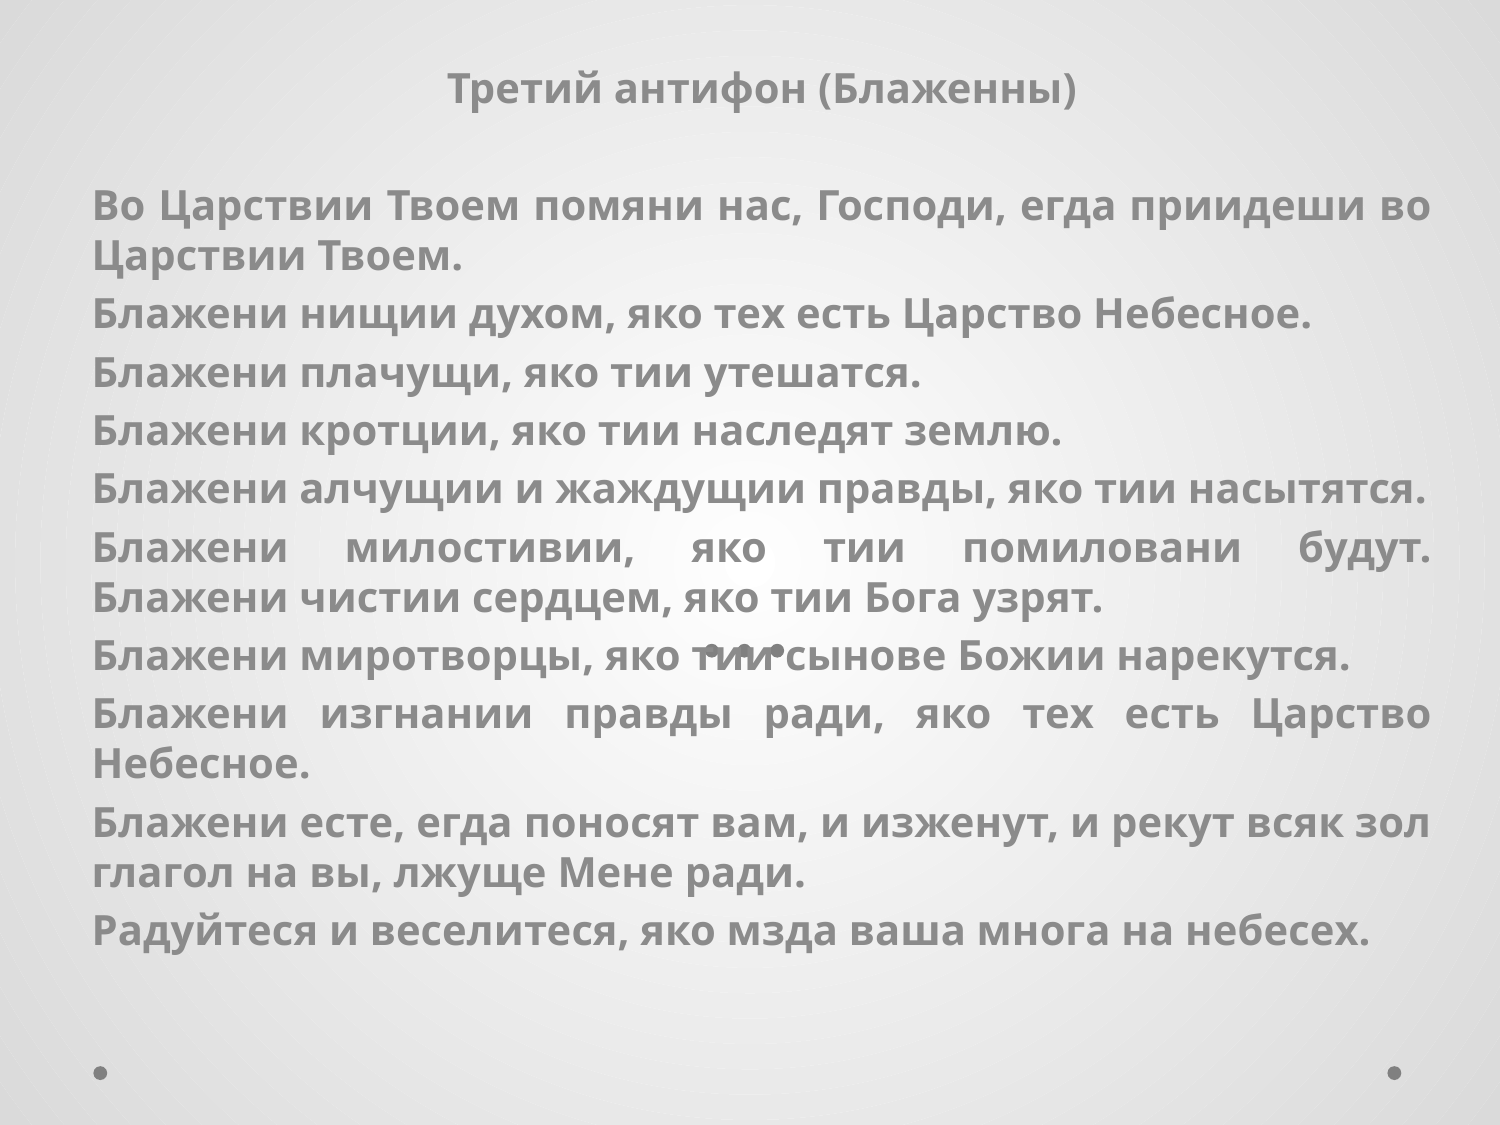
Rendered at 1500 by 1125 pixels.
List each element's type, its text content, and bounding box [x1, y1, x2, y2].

list Третий антифон (Блаженны) Во Царствии Твоем помяни нас, Господи, егда приидеши во Царствии Твоем. Блажени нищии духом, яко тех есть Царство Небесное. Блажени плачущи, яко тии утешатся. Блажени кротции, яко тии наследят землю. Блажени алчущии и жаждущии правды, яко тии насытятся. Блажени милостивии, яко тии помиловани будут. Блажени чистии сердцем, яко тии Бога узрят. Блажени миротворцы, яко тии сынове Божии нарекутся. Блажени изгнании правды ради, яко тех есть Царство Небесное. Блажени есте, егда поносят вам, и изженут, и рекут всяк зол глагол на вы, лжуще Мене ради. Радуйтеся и веселитеся, яко мзда ваша многа на небесех. [76, 54, 1447, 1071]
